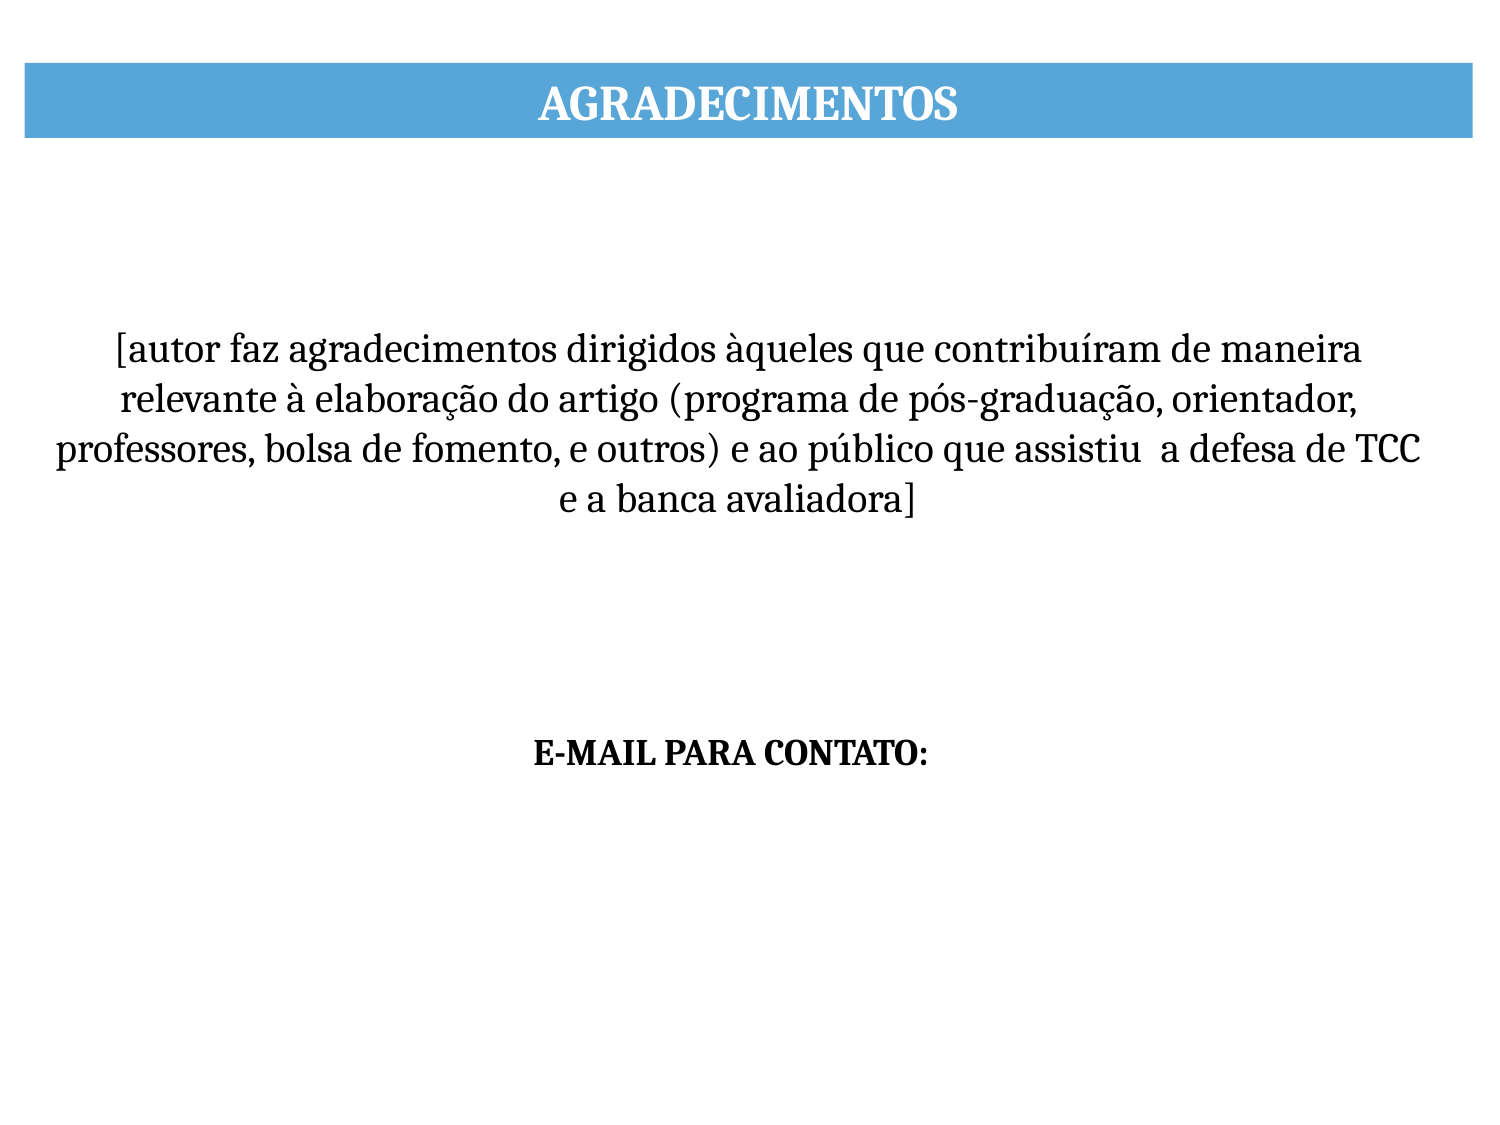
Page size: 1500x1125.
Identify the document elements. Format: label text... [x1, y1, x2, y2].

text_box E-MAIL PARA CONTATO: [56, 720, 1415, 781]
text_box [autor faz agradecimentos dirigidos àqueles que contribuíram de maneira relevante à elaboração do artigo (programa de pós-graduação, orientador, professores, bolsa de fomento, e outros) e ao público que assistiu a defesa de TCC e a banca avaliadora] [29, 508, 1447, 529]
text_box [autor faz agradecimentos dirigidos àqueles que contribuíram de maneira relevante à elaboração do artigo (programa de pós-graduação, orientador, professores, bolsa de fomento, e outros) e ao público que assistiu a defesa de TCC e a banca avaliadora] [29, 313, 1447, 458]
text_box [0, 458, 1447, 508]
text_box AGRADECIMENTOS [24, 62, 1473, 138]
